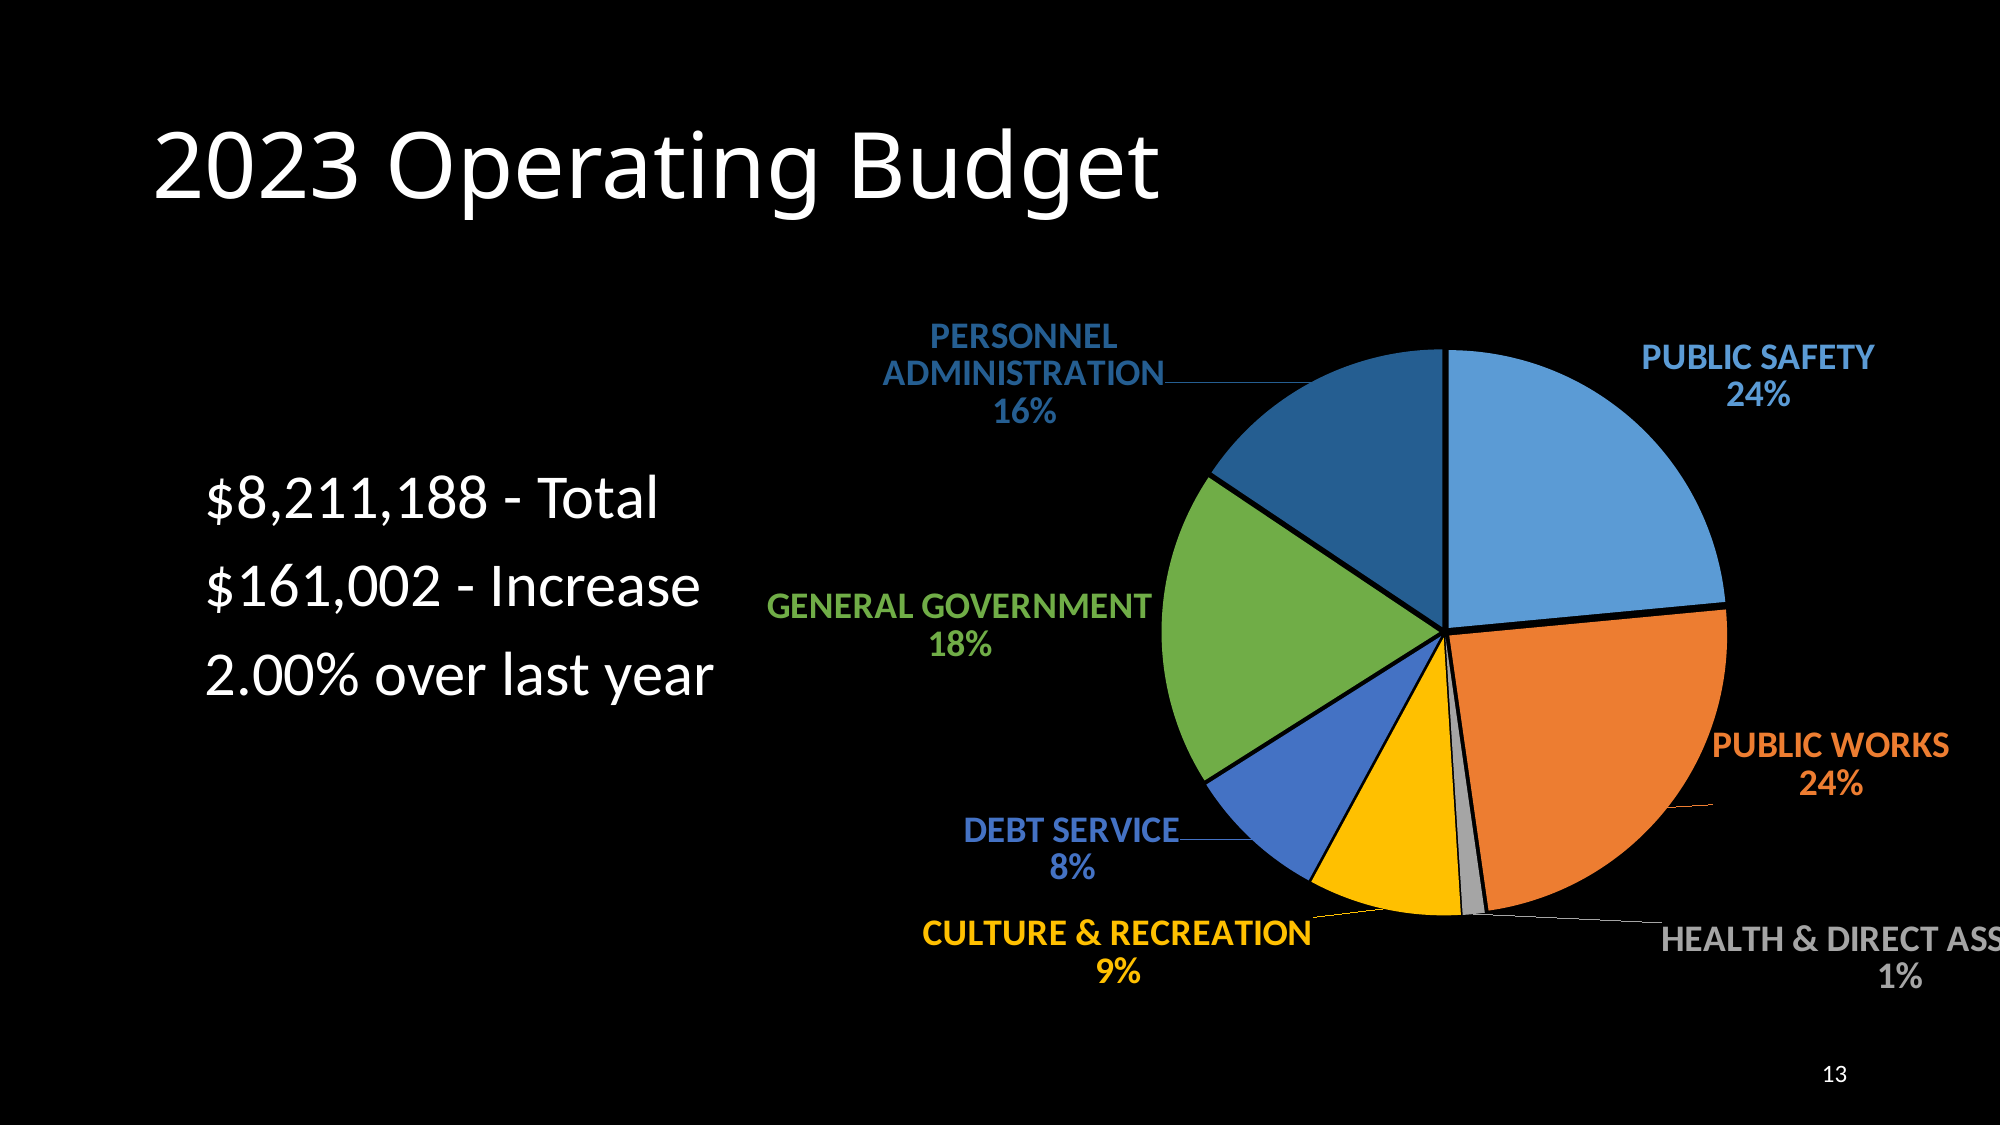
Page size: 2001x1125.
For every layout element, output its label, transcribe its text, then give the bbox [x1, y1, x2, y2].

chart [666, 168, 2000, 1020]
slide_number 13 [1412, 1042, 1863, 1103]
list $8,211,188 - Total $161,002 - Increase 2.00% over last year [189, 456, 1915, 1125]
title 2023 Operating Budget [137, 59, 1863, 278]
